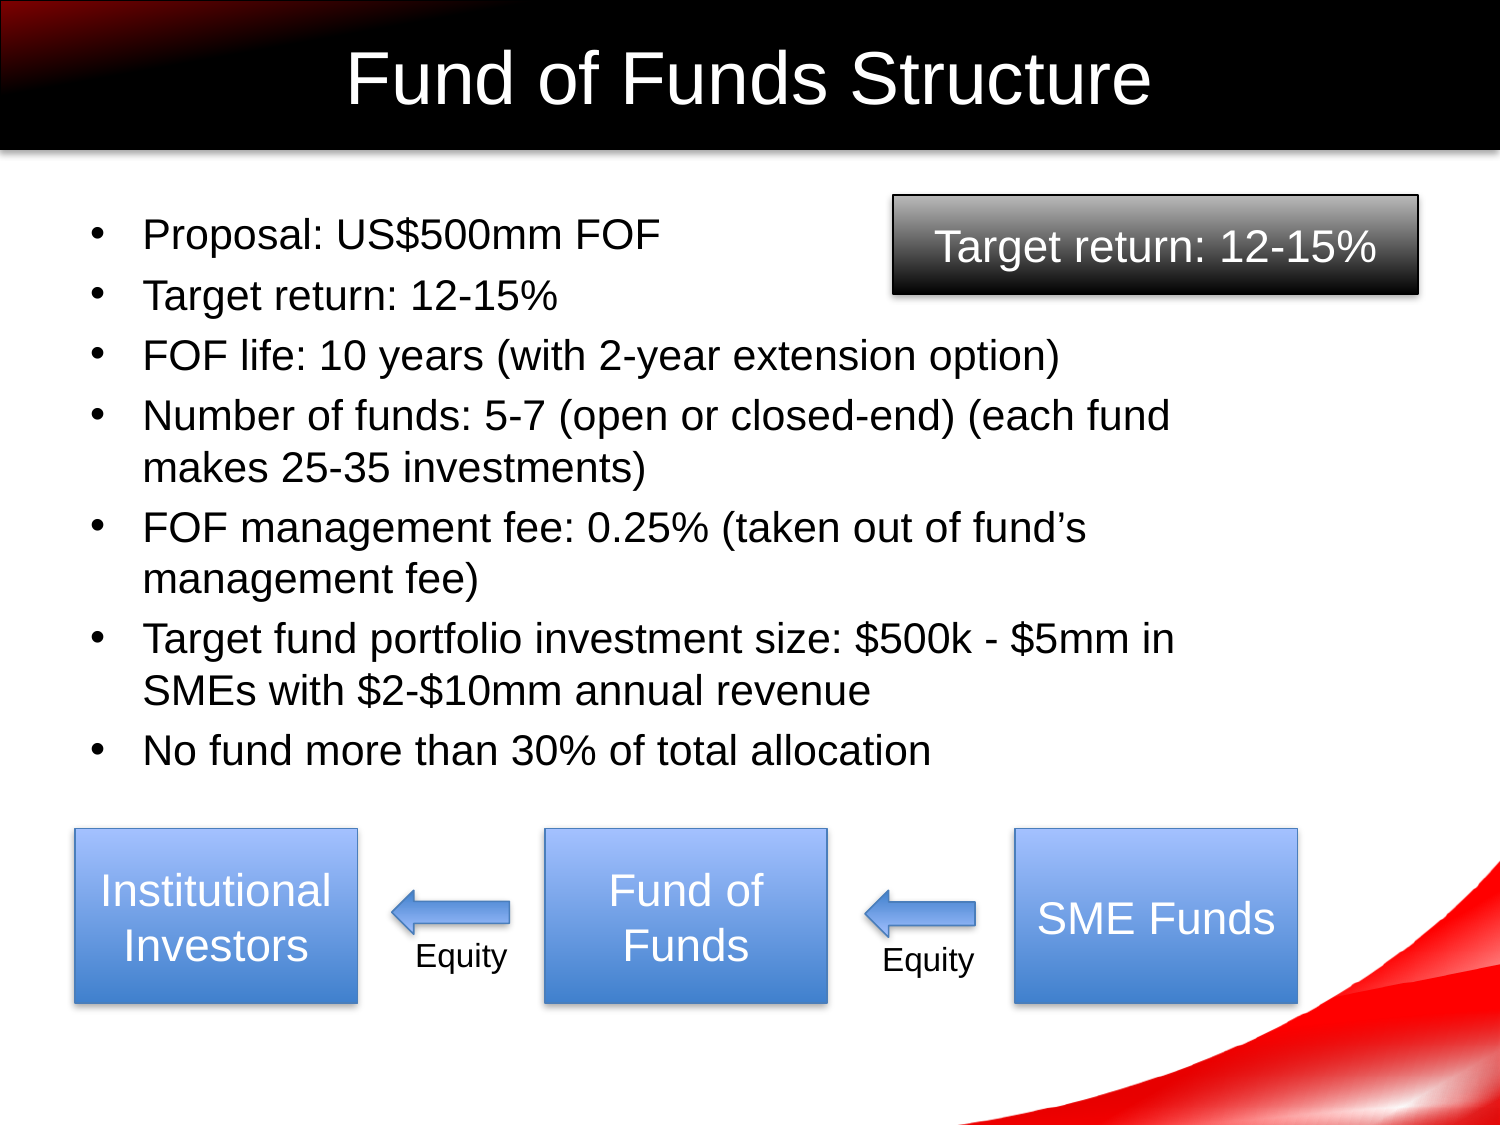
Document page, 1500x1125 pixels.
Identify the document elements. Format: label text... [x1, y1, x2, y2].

text_box Fund of Funds Structure [0, 0, 1500, 150]
text_box Target return: 12-15% [892, 194, 1419, 295]
text_box [391, 889, 511, 926]
picture [622, 449, 1500, 1125]
list Proposal: US$500mm FOF Target return: 12-15% FOF life: 10 years (with 2-year extension option) Number of funds: 5-7 (open or closed-end) (each fund makes 25-35 investments) FOF management fee: 0.25% (taken out of fund’s management fee) Target fund portfolio investment size: $500k - $5mm in SMEs with $2-$10mm annual revenue No fund more than 30% of total allocation [75, 199, 1241, 784]
text_box Fund of Funds [544, 828, 617, 1004]
text_box Institutional Investors [74, 828, 358, 1004]
text_box Equity [400, 926, 523, 982]
